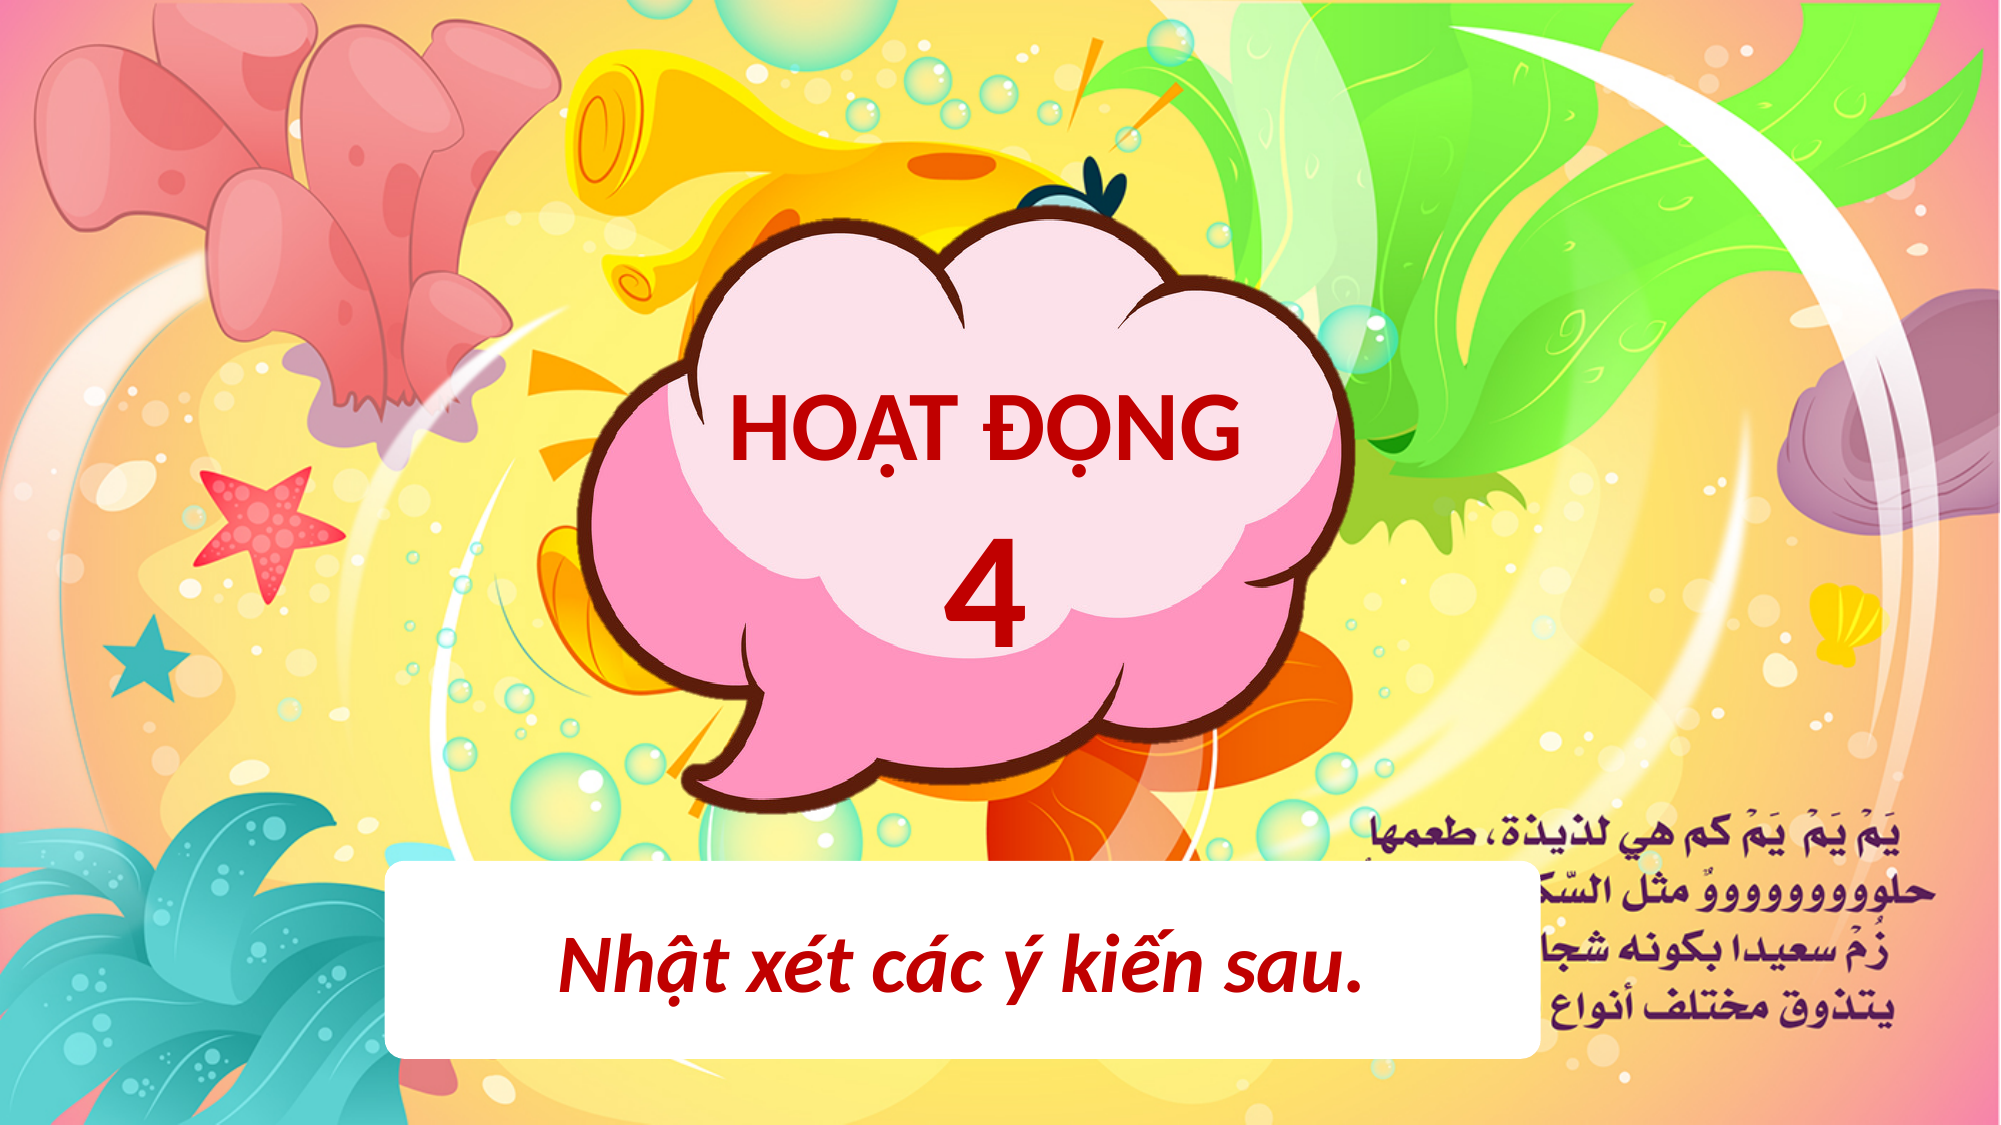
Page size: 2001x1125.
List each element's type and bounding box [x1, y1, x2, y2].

text_box [484, 182, 1441, 841]
picture [0, 0, 2000, 1125]
